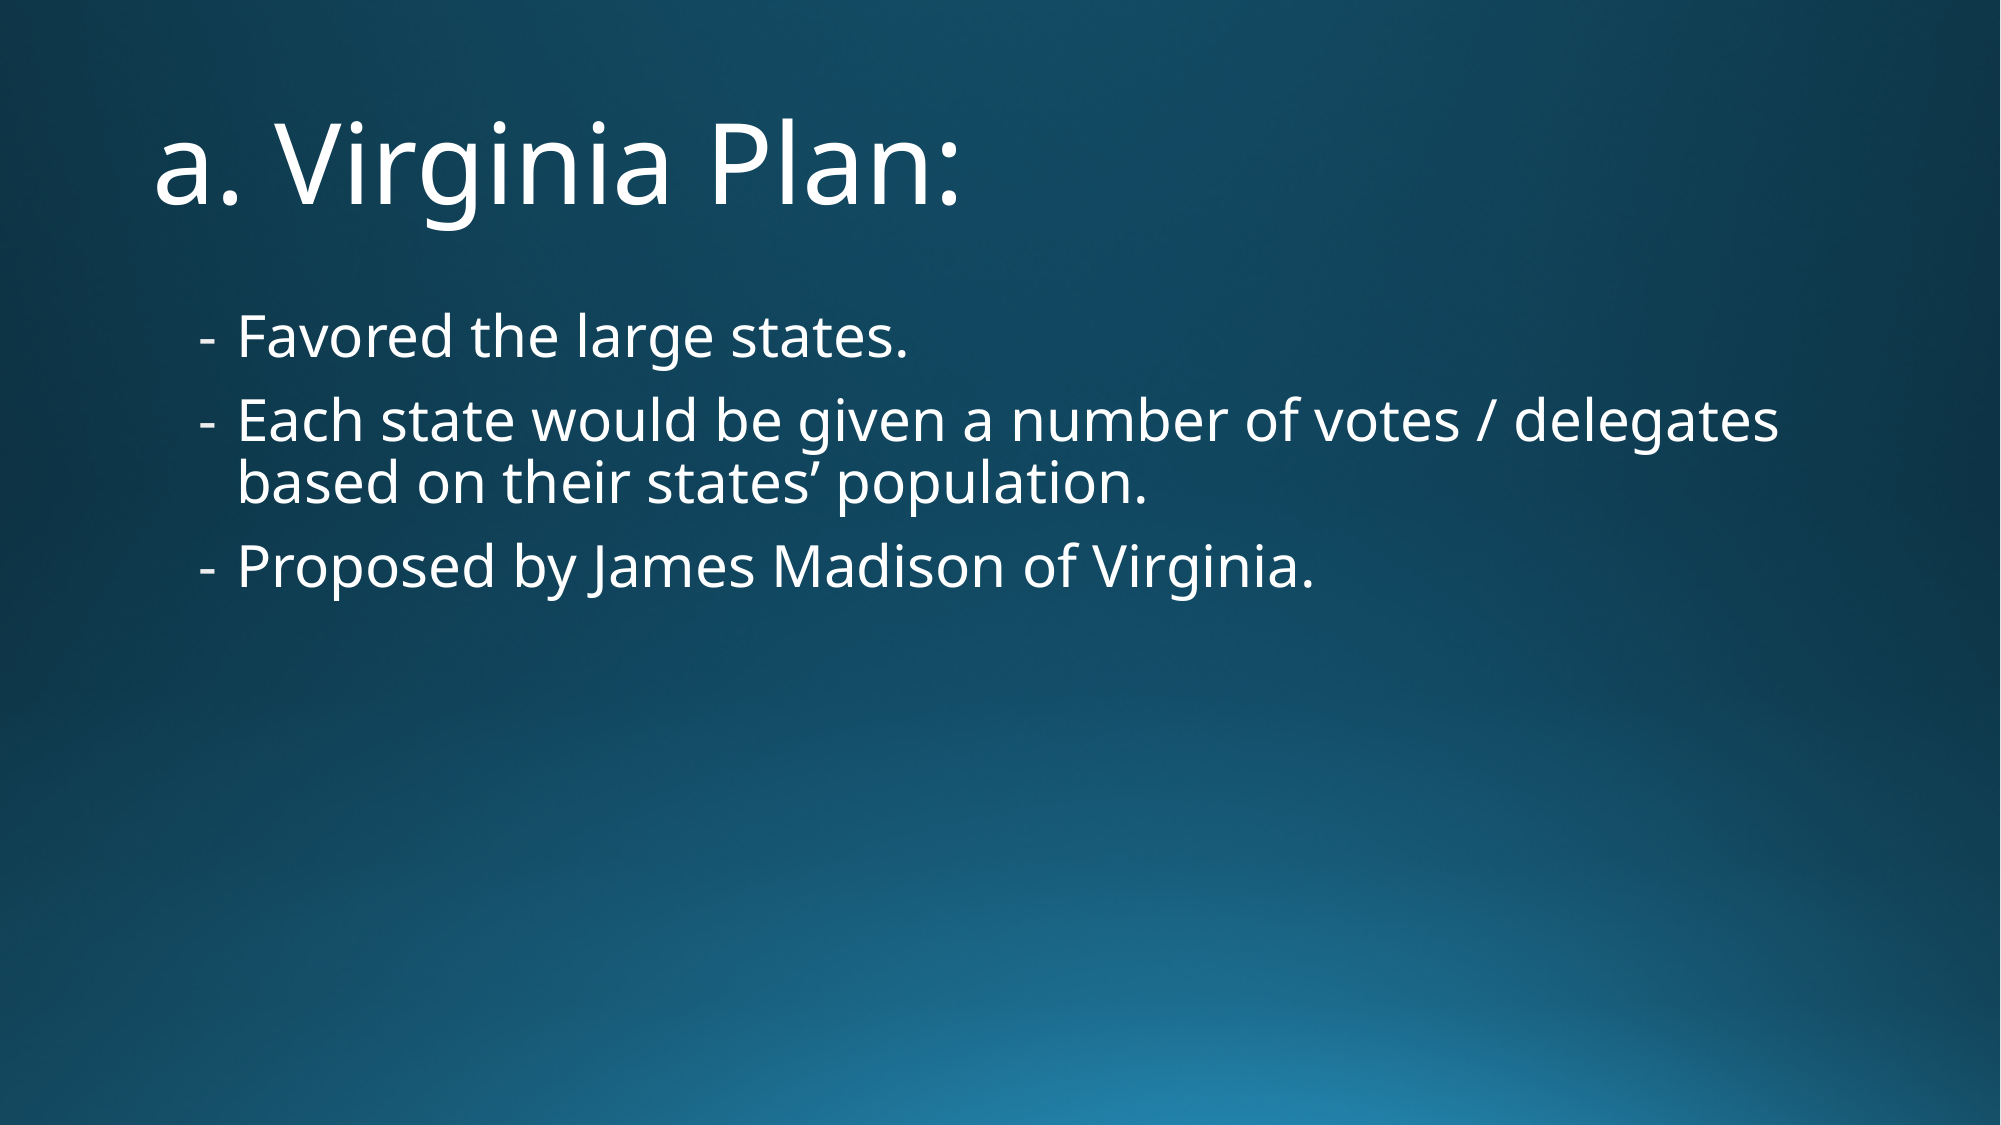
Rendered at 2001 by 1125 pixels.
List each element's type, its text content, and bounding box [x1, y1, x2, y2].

list Favored the large states. Each state would be given a number of votes / delegates based on their states’ population. Proposed by James Madison of Virginia. [183, 299, 1863, 1014]
picture [0, 0, 2001, 1125]
title a. Virginia Plan: [137, 59, 1863, 278]
